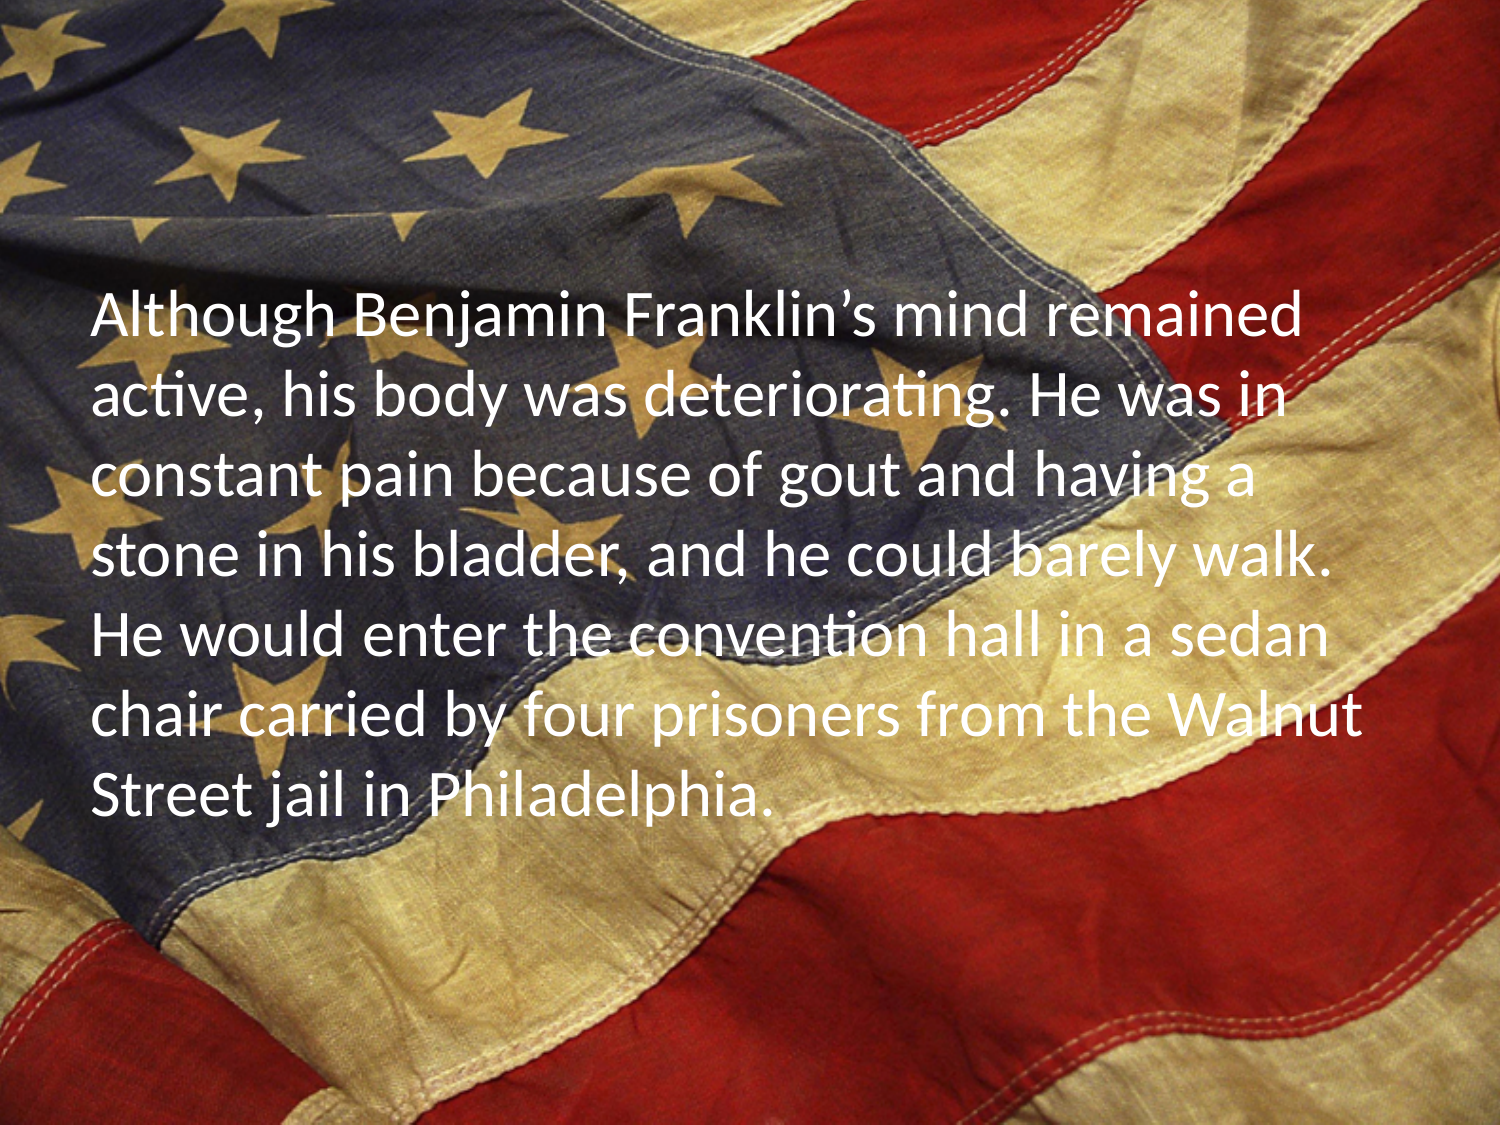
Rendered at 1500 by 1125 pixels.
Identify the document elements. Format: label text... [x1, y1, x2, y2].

picture [0, 0, 1500, 1125]
list Although Benjamin Franklin’s mind remained active, his body was deteriorating. He was in constant pain because of gout and having a stone in his bladder, and he could barely walk. He would enter the convention hall in a sedan chair carried by four prisoners from the Walnut Street jail in Philadelphia. [75, 262, 1425, 1005]
